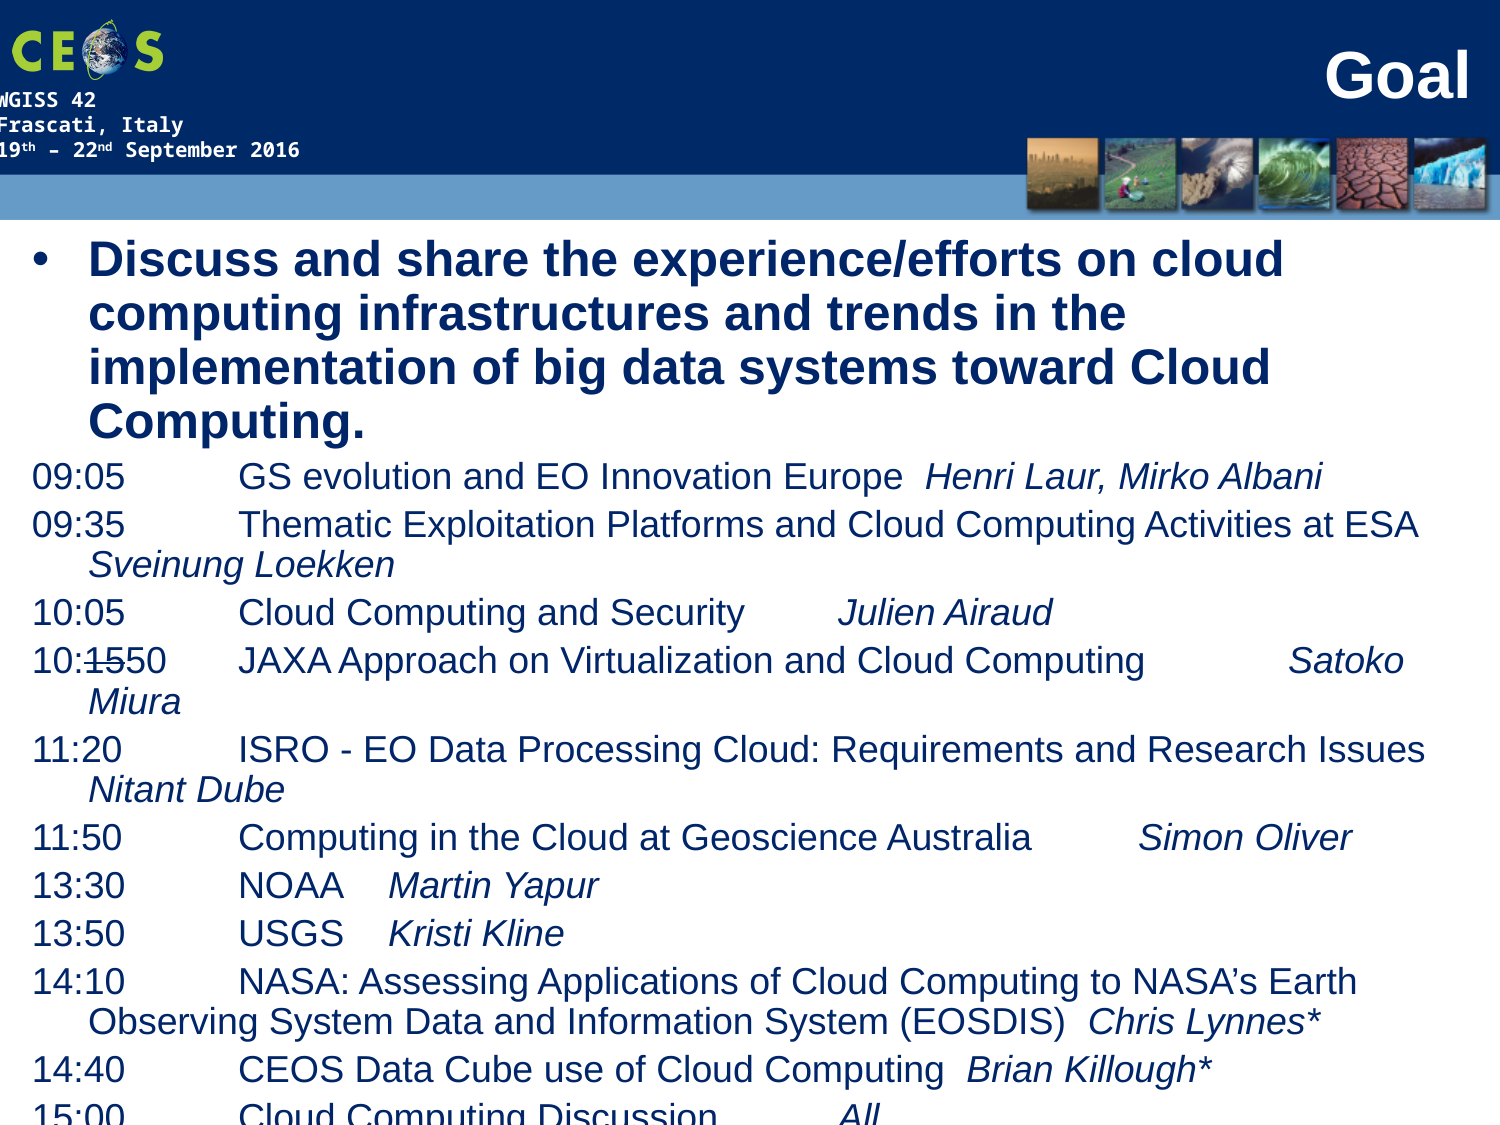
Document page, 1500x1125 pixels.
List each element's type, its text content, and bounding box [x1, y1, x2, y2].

title Goal [273, 30, 1488, 114]
list Discuss and share the experience/efforts on cloud computing infrastructures and trends in the implementation of big data systems toward Cloud Computing. 09:05 GS evolution and EO Innovation Europe Henri Laur, Mirko Albani 09:35 Thematic Exploitation Platforms and Cloud Computing Activities at ESA Sveinung Loekken 10:05 Cloud Computing and Security Julien Airaud 10:1550 JAXA Approach on Virtualization and Cloud Computing Satoko Miura 11:20 ISRO - EO Data Processing Cloud: Requirements and Research Issues Nitant Dube 11:50 Computing in the Cloud at Geoscience Australia Simon Oliver 13:30 NOAA Martin Yapur 13:50 USGS Kristi Kline 14:10 NASA: Assessing Applications of Cloud Computing to NASA’s Earth Observing System Data and Information System (EOSDIS) Chris Lynnes* 14:40 CEOS Data Cube use of Cloud Computing Brian Killough* 15:00 Cloud Computing Discussion All [16, 225, 1488, 1125]
picture [0, 0, 1500, 220]
